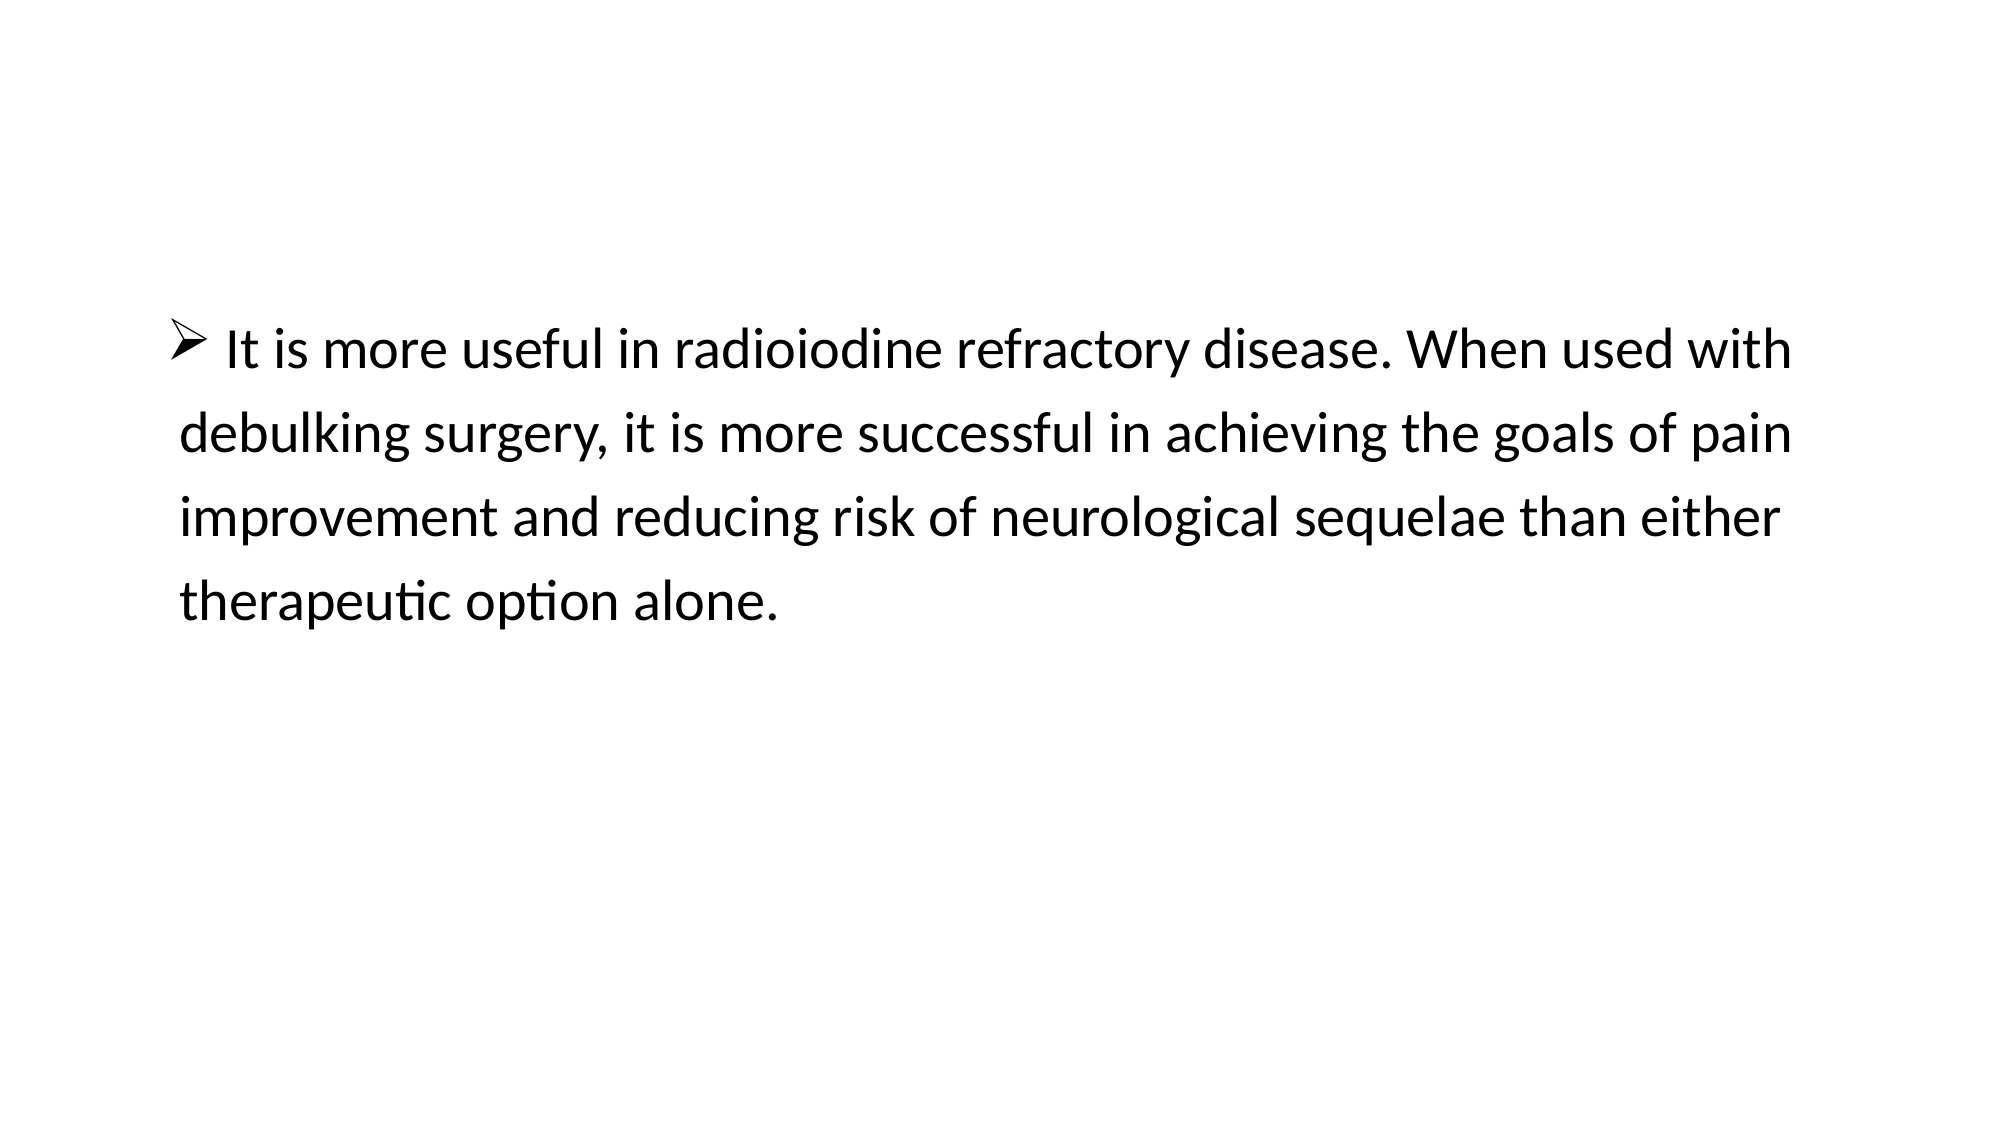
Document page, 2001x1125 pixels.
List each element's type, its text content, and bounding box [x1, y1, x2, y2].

list It is more useful in radioiodine refractory disease. When used with debulking surgery, it is more successful in achieving the goals of pain improvement and reducing risk of neurological sequelae than either therapeutic option alone. [151, 310, 1877, 782]
